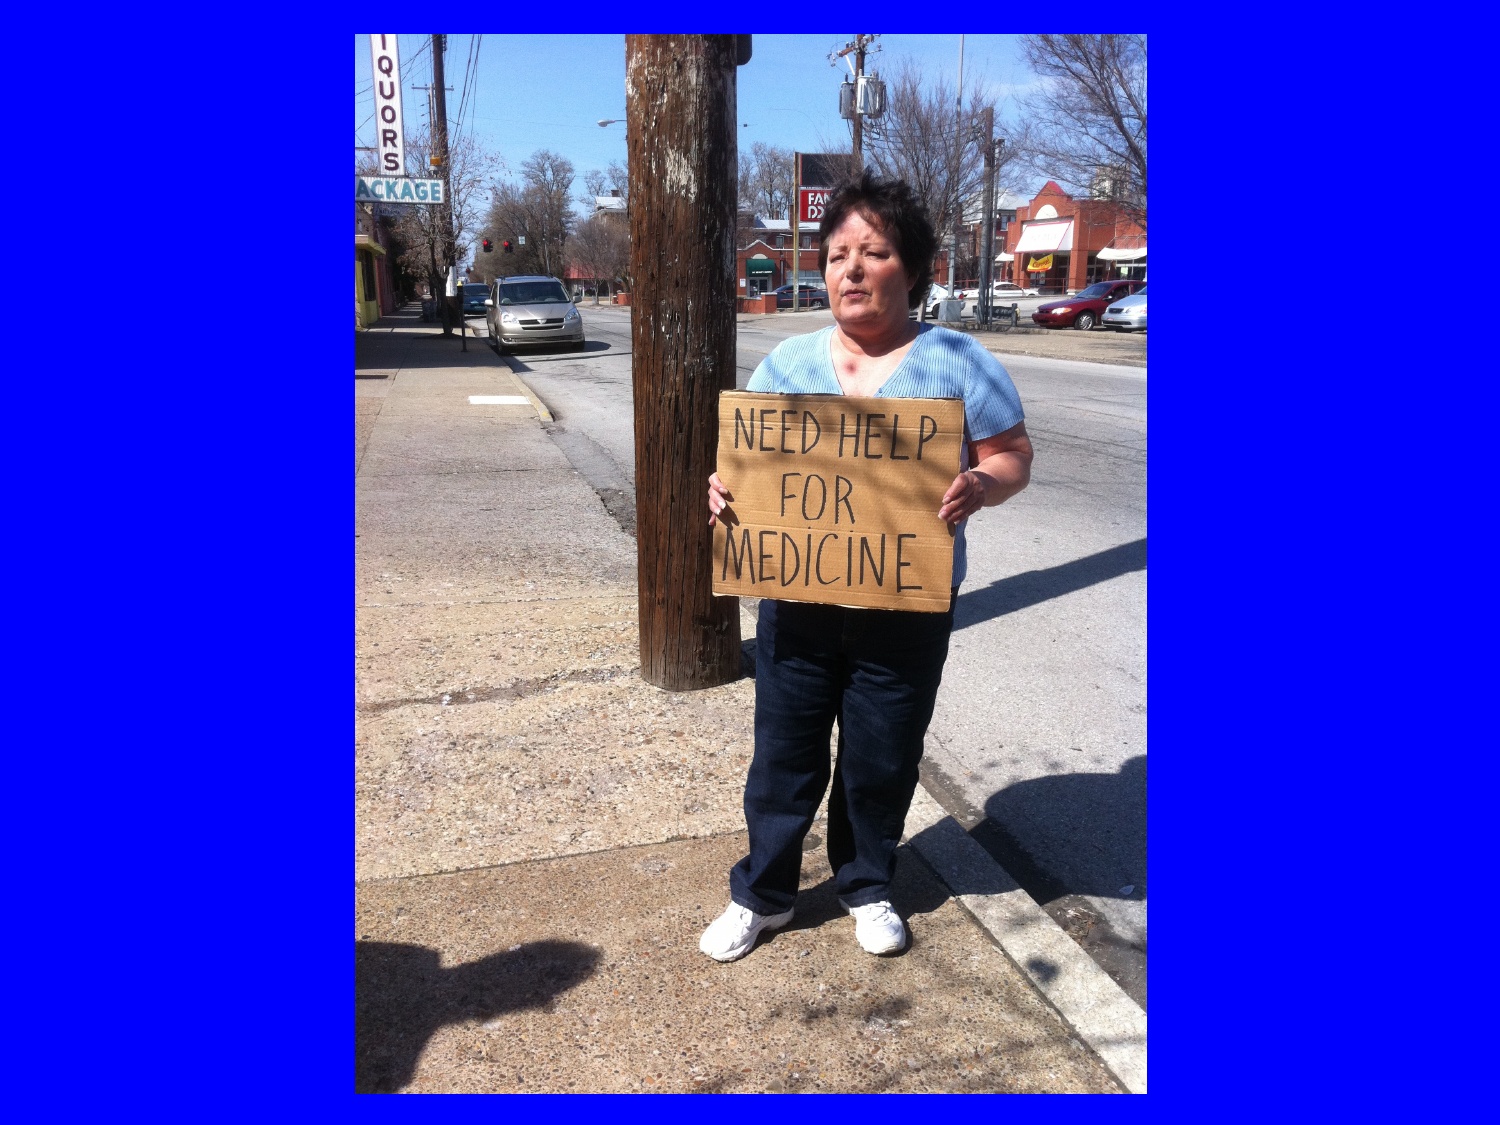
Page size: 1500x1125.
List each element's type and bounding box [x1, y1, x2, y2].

picture [355, 34, 1147, 1094]
